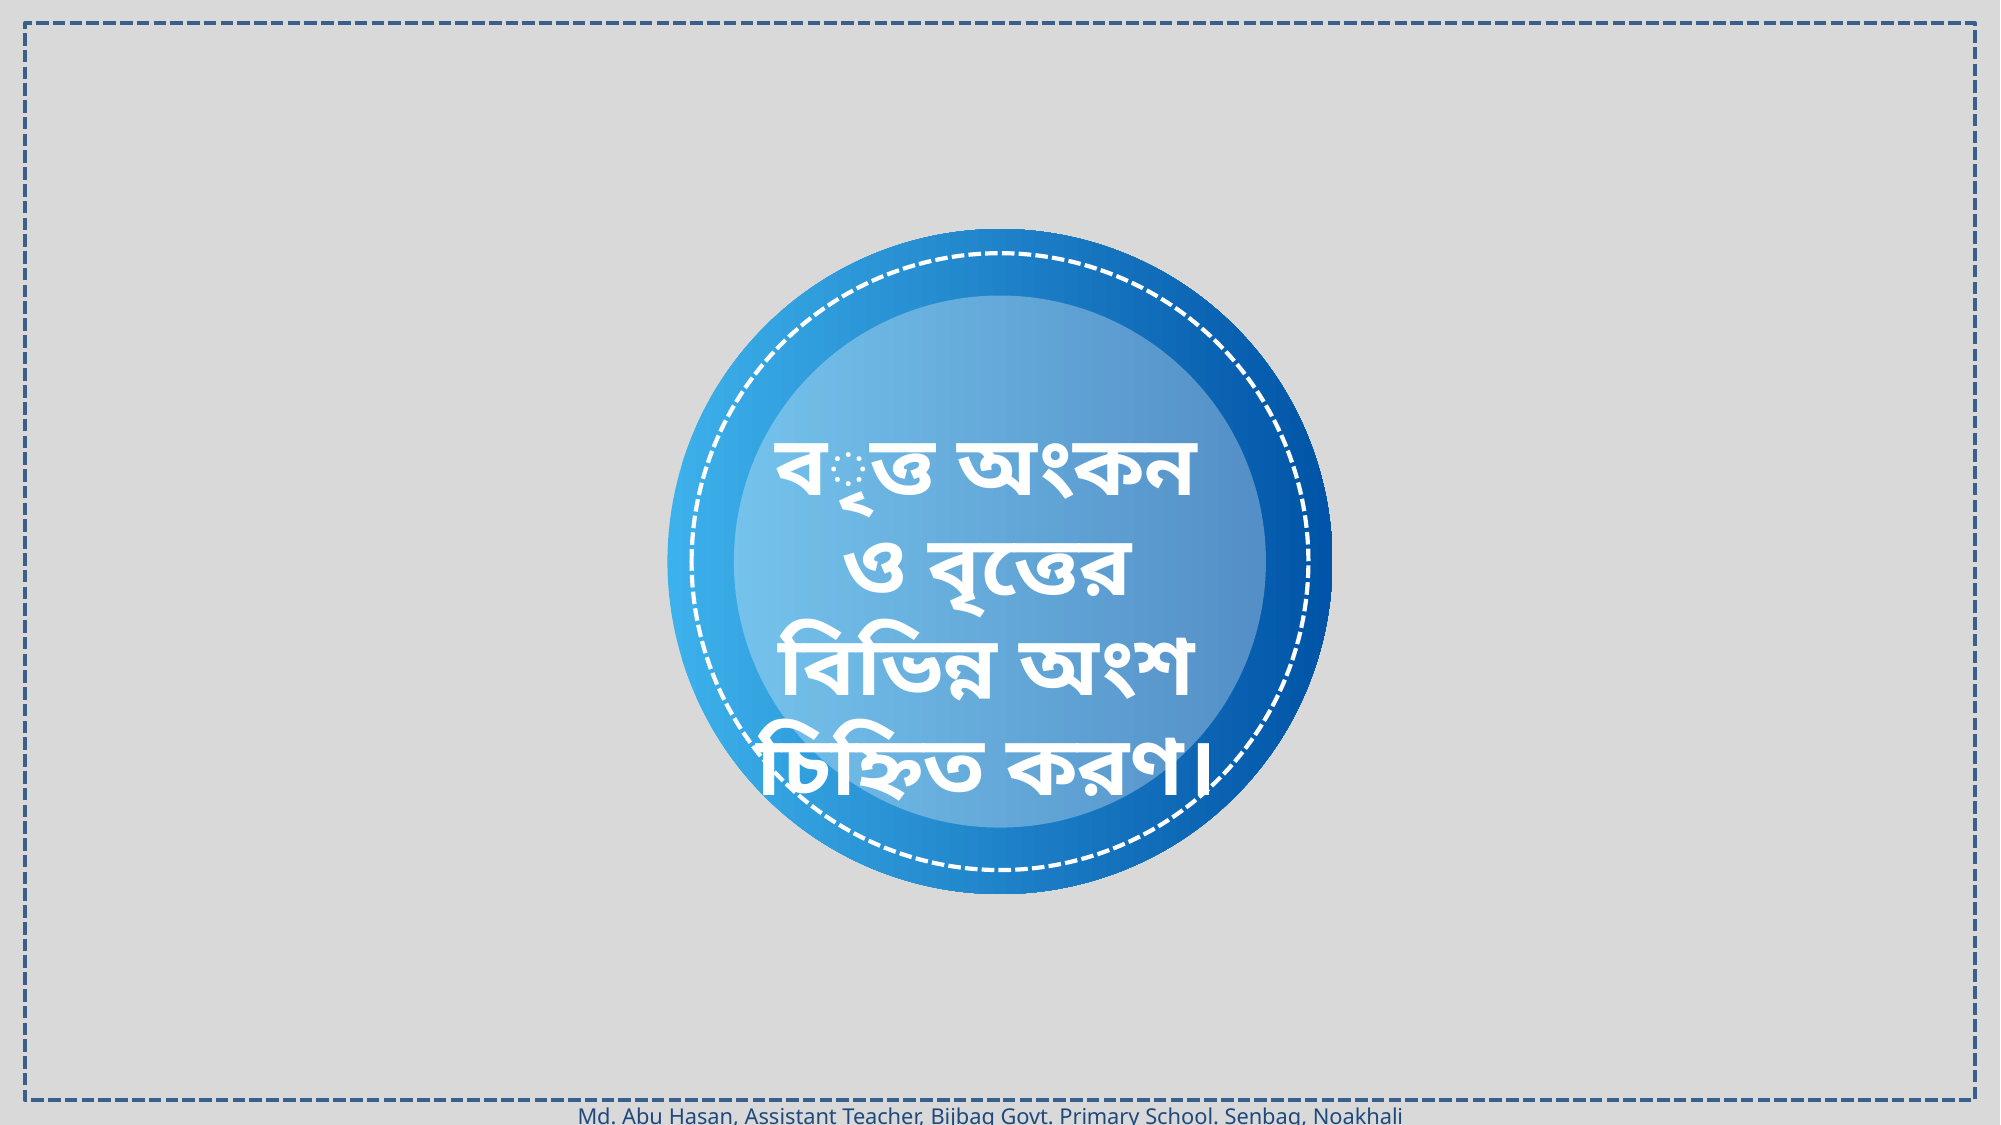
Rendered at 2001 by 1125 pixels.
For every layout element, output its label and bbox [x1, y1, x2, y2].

text_box [23, 21, 1977, 1102]
text_box [667, 228, 1333, 895]
